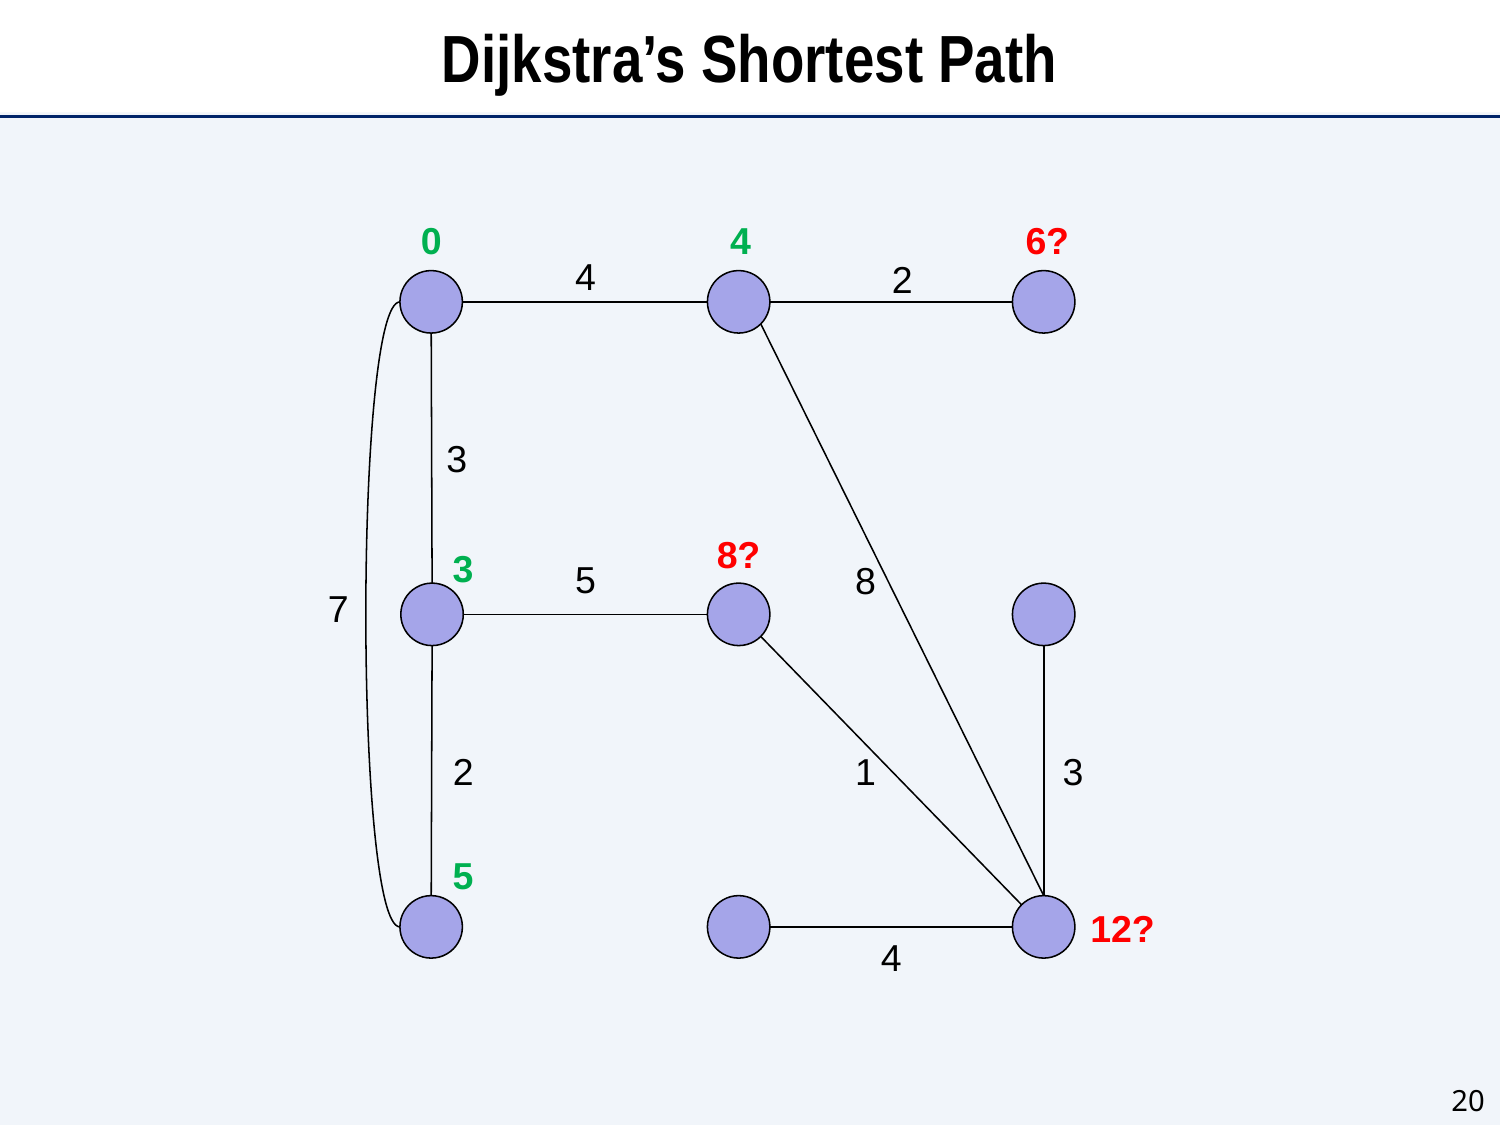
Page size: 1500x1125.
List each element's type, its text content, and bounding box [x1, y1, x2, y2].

text_box [707, 584, 755, 646]
text_box [707, 270, 770, 334]
text_box 8? [701, 523, 755, 584]
text_box 0 [405, 210, 457, 270]
text_box [1012, 270, 1075, 333]
text_box [1048, 583, 1075, 646]
text_box 2 [877, 248, 928, 301]
text_box [399, 270, 463, 333]
text_box 4 [715, 210, 766, 270]
title Dijkstra’s Shortest Path [0, 0, 1500, 113]
text_box 3 [437, 537, 489, 598]
text_box [707, 895, 770, 959]
text_box 6? [1010, 210, 1085, 270]
text_box 3 [1049, 740, 1099, 801]
text_box [1012, 896, 1075, 959]
text_box [400, 896, 463, 959]
text_box 5 [437, 844, 489, 904]
text_box 4 [865, 936, 917, 987]
text_box 7 [312, 577, 364, 638]
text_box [399, 301, 403, 928]
slide_number 20 [1425, 1074, 1500, 1125]
text_box 12? [1075, 897, 1170, 958]
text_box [760, 323, 1044, 896]
text_box 2 [438, 740, 489, 801]
text_box 5 [560, 548, 611, 609]
text_box [407, 583, 464, 646]
text_box 3 [437, 427, 482, 488]
text_box 4 [560, 245, 611, 301]
